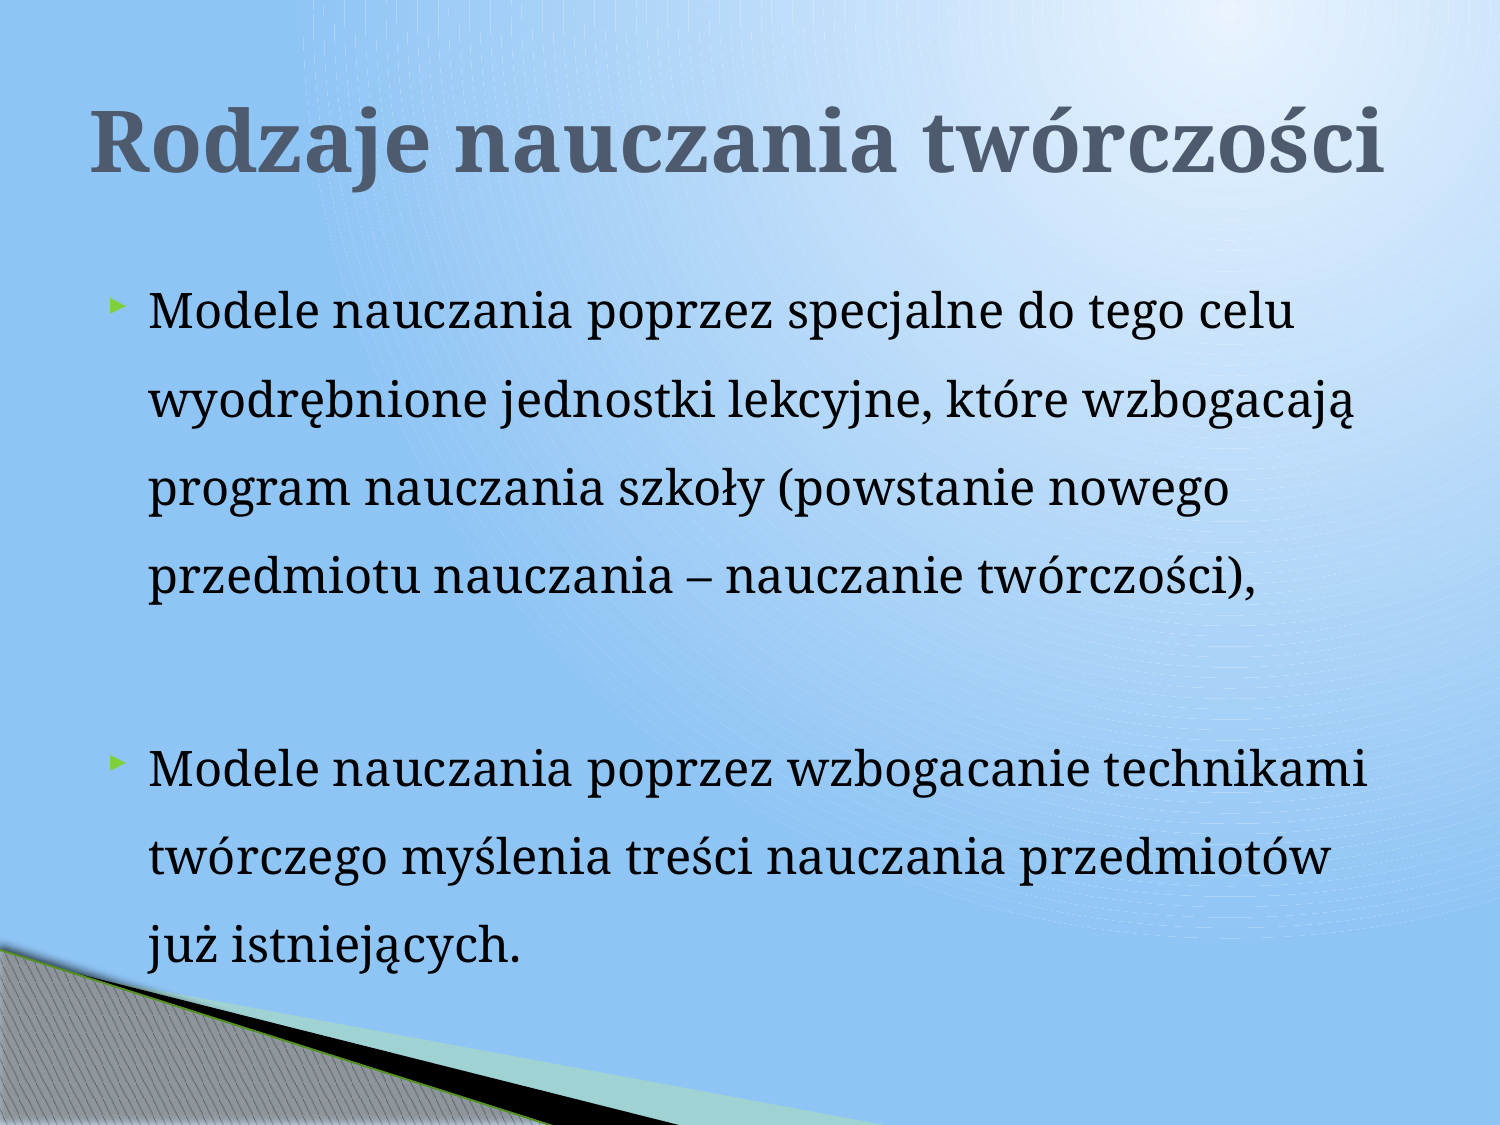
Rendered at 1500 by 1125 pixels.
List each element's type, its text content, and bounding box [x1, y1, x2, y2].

title Rodzaje nauczania twórczości [75, 45, 1425, 233]
list Modele nauczania poprzez specjalne do tego celu wyodrębnione jednostki lekcyjne, które wzbogacają program nauczania szkoły (powstanie nowego przedmiotu nauczania – nauczanie twórczości), Modele nauczania poprzez wzbogacanie technikami twórczego myślenia treści nauczania przedmiotów już istniejących. [75, 243, 1425, 986]
